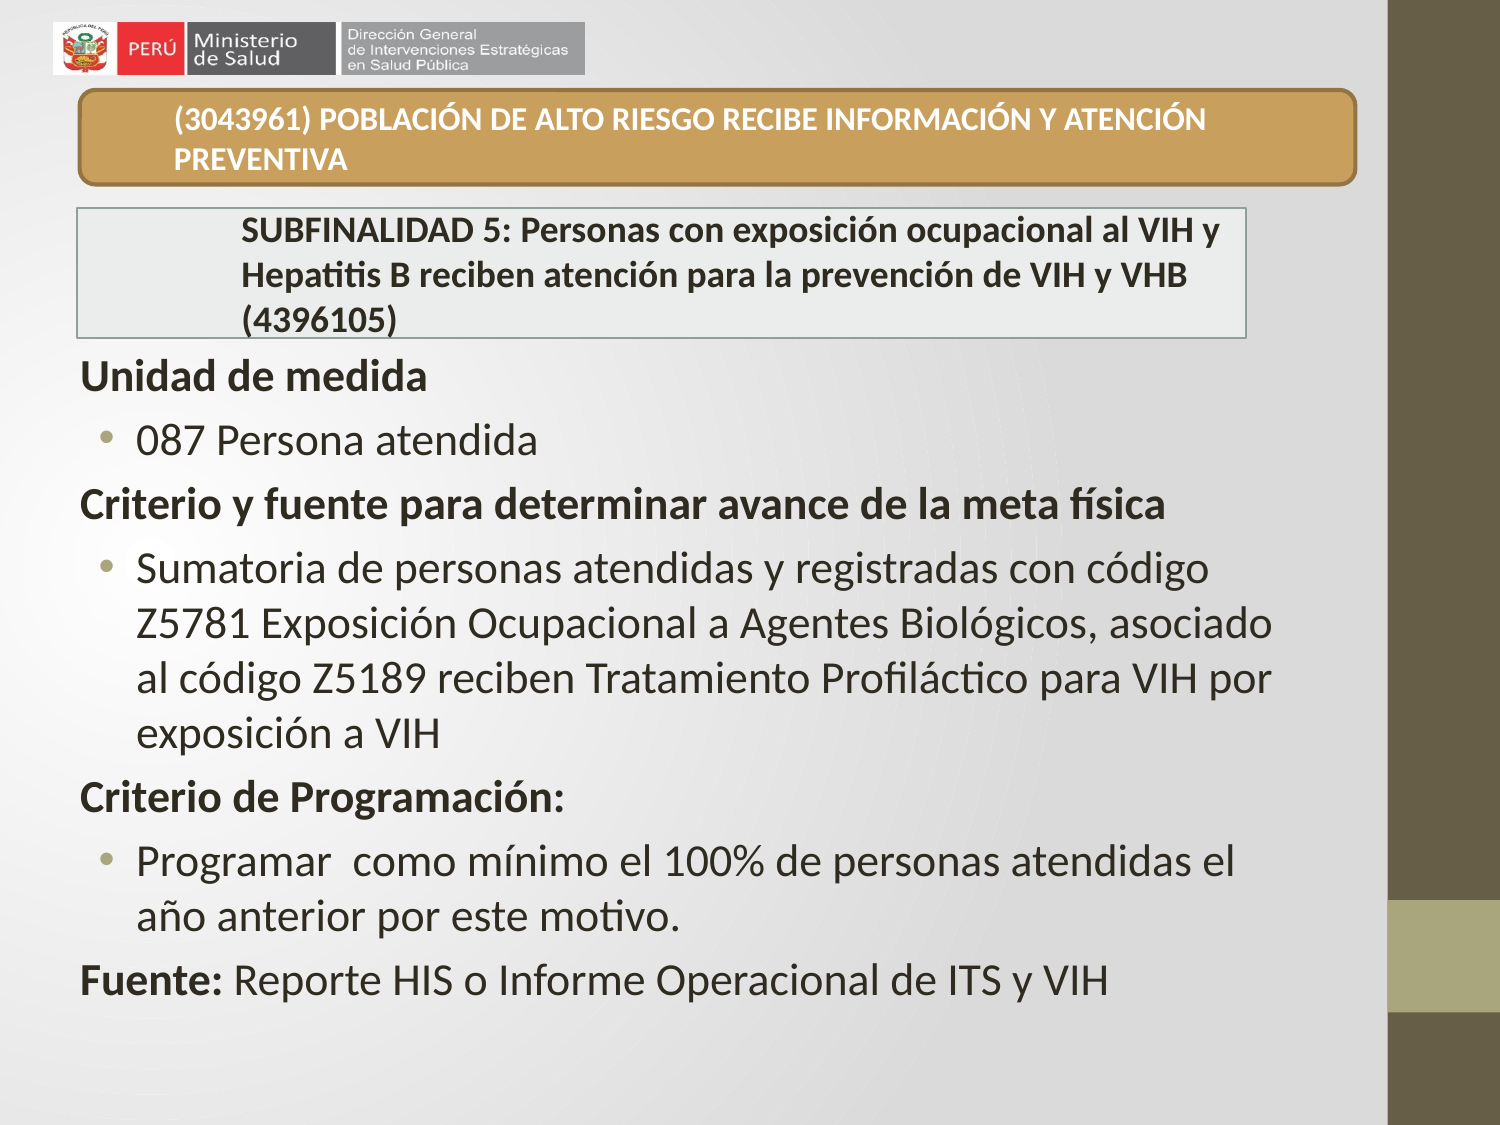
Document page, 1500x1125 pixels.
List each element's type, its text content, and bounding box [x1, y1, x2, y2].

text_box (3043961) POBLACIÓN DE ALTO RIESGO RECIBE INFORMACIÓN Y ATENCIÓN PREVENTIVA [77, 87, 1358, 187]
text_box SUBFINALIDAD 5: Personas con exposición ocupacional al VIH y Hepatitis B reciben atención para la prevención de VIH y VHB (4396105) [76, 207, 1247, 339]
list Unidad de medida 087 Persona atendida Criterio y fuente para determinar avance de la meta física Sumatoria de personas atendidas y registradas con código Z5781 Exposición Ocupacional a Agentes Biológicos, asociado al código Z5189 reciben Tratamiento Profiláctico para VIH por exposición a VIH Criterio de Programación: Programar como mínimo el 100% de personas atendidas el año anterior por este motivo. Fuente: Reporte HIS o Informe Operacional de ITS y VIH [64, 338, 1315, 1071]
picture [52, 21, 586, 76]
